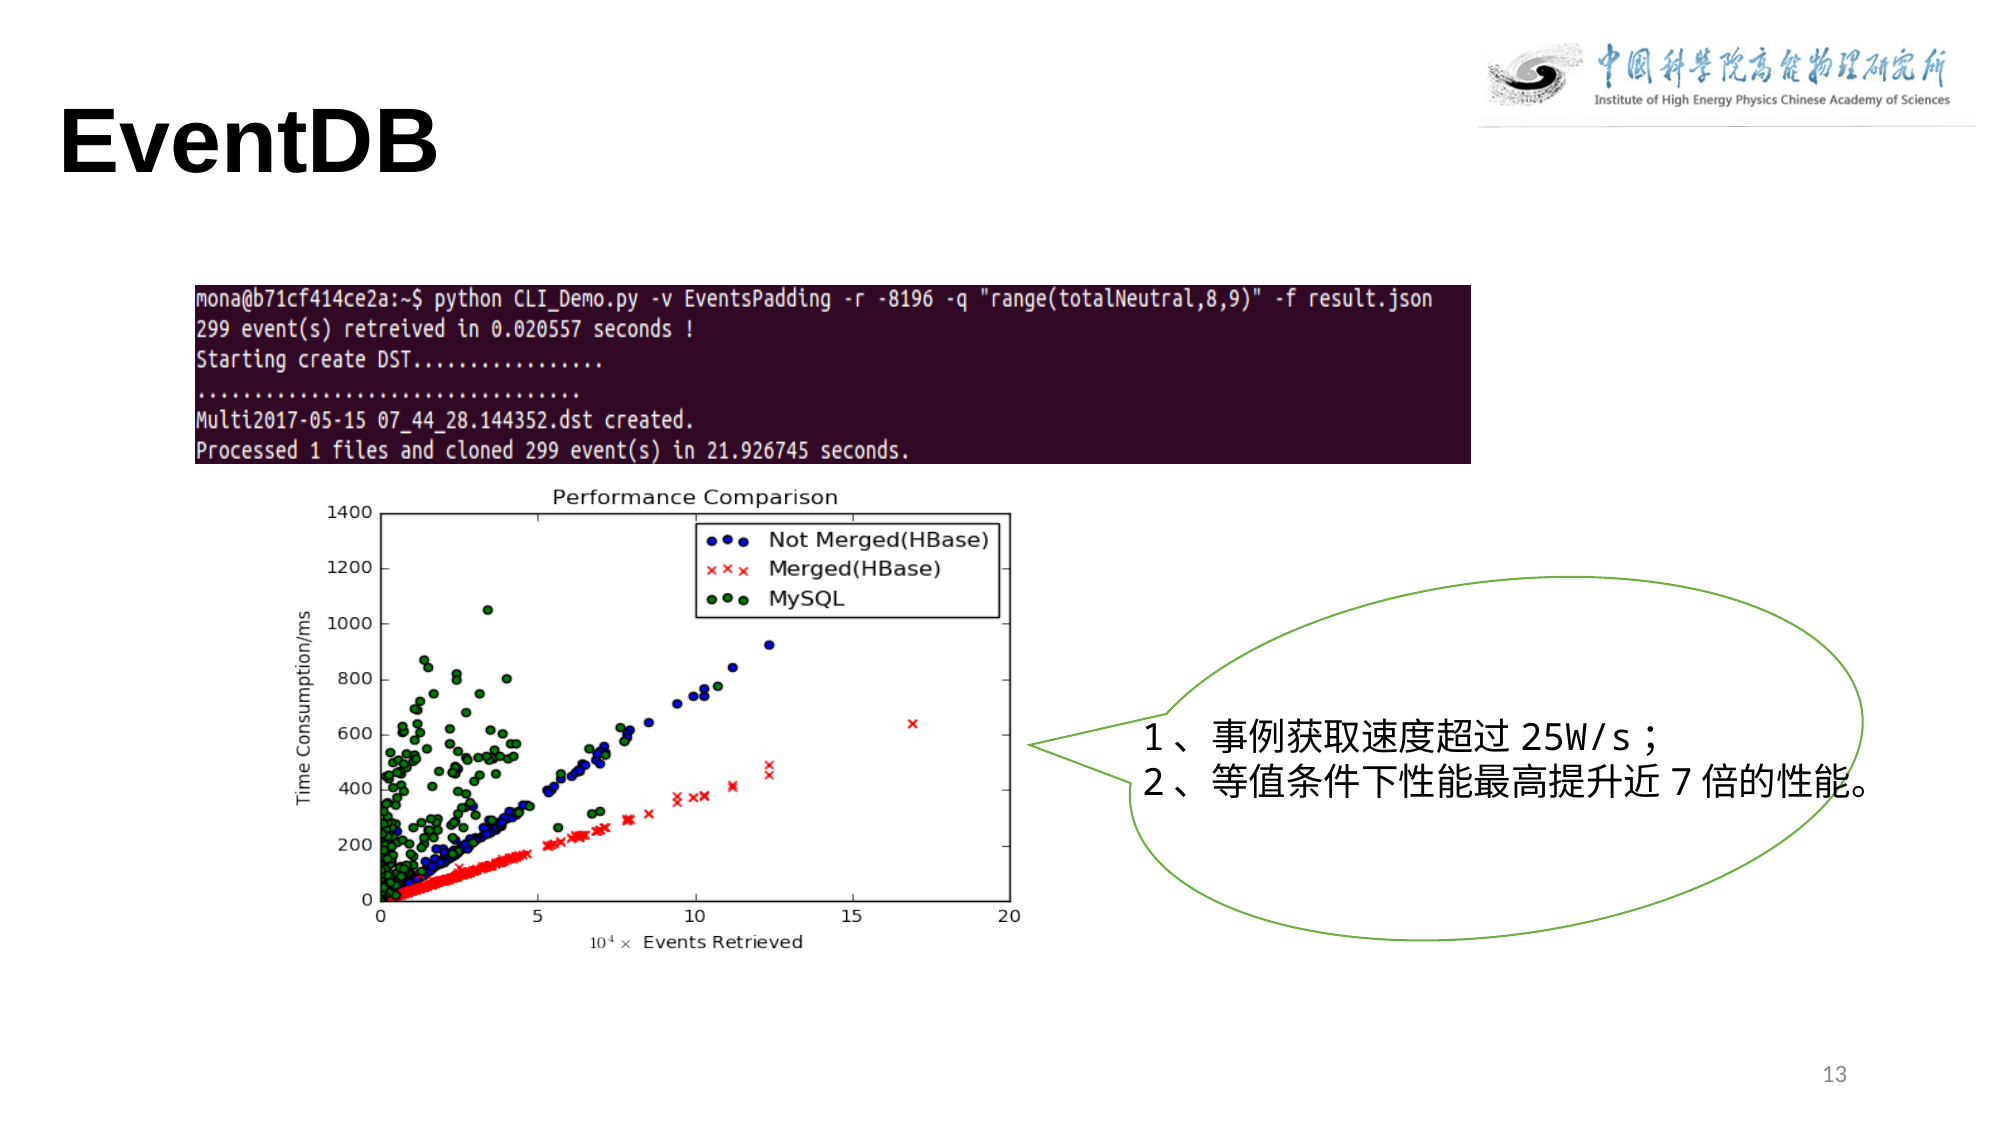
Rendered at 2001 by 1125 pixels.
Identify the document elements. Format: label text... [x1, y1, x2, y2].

picture [283, 477, 1034, 966]
text_box EventDB [43, 72, 1141, 198]
text_box 1、事例获取速度超过25W/s； 2、等值条件下性能最高提升近7倍的性能。 [1127, 705, 2000, 811]
slide_number 13 [1412, 1042, 1863, 1103]
picture [195, 285, 1471, 464]
text_box [1034, 721, 1127, 783]
text_box [1173, 575, 1863, 705]
picture [1477, 24, 1976, 116]
text_box [1130, 811, 1821, 942]
